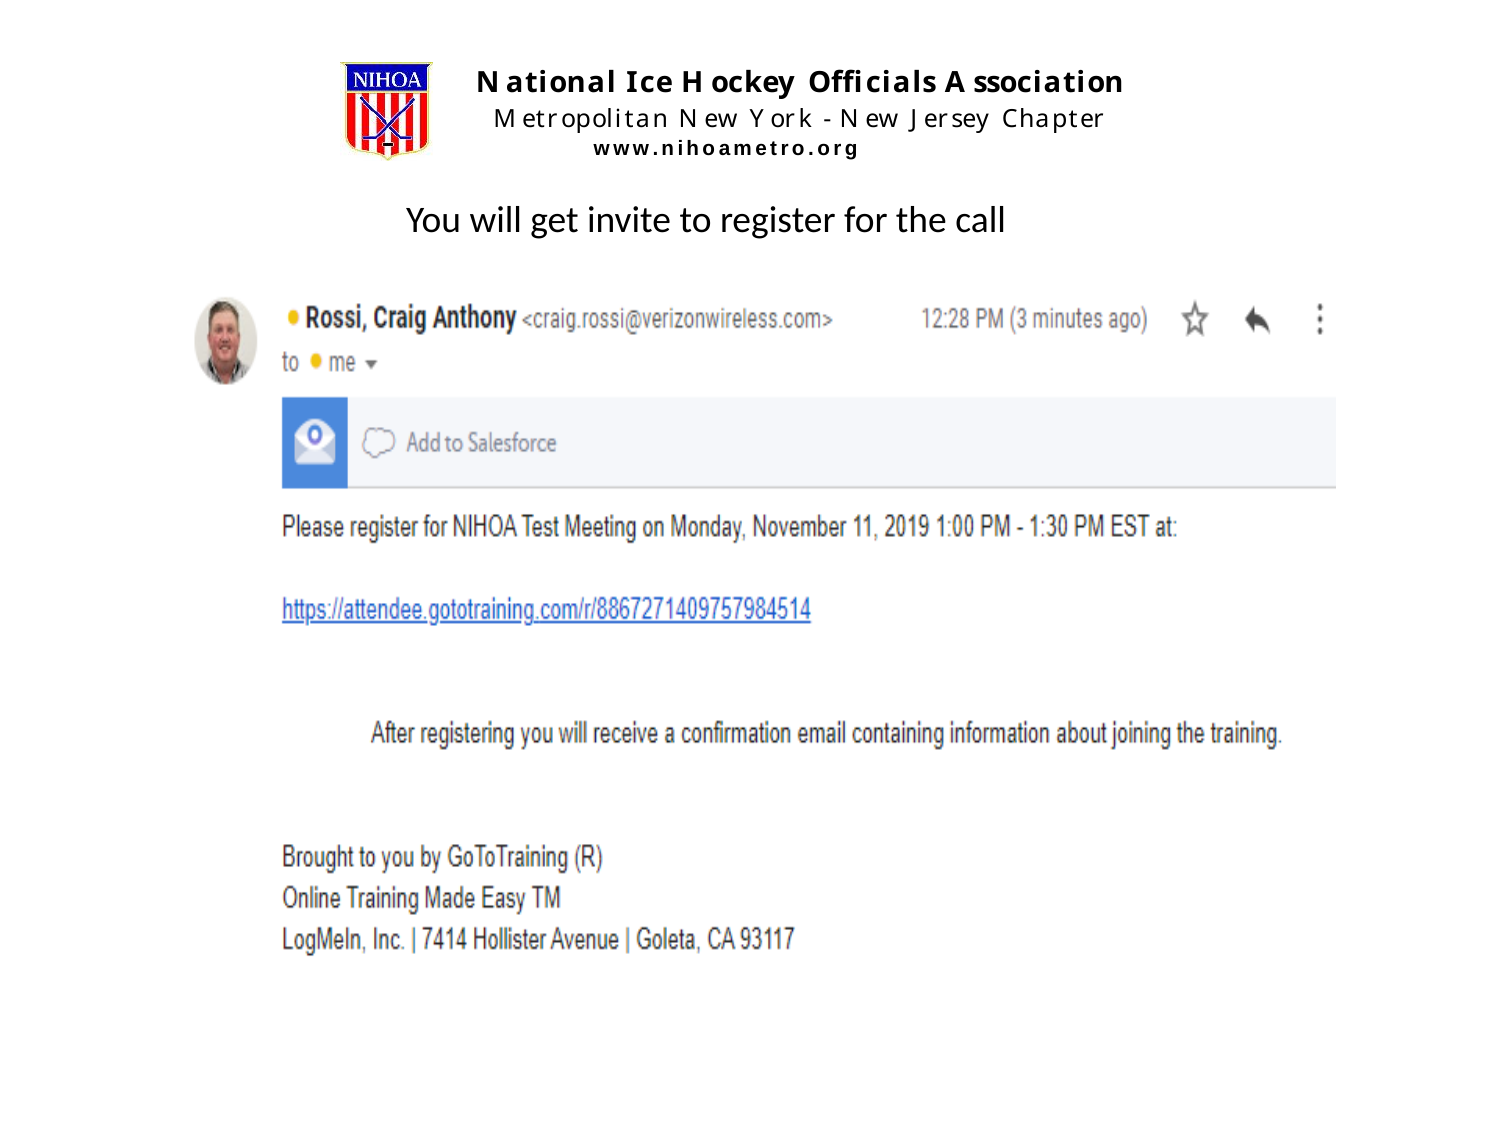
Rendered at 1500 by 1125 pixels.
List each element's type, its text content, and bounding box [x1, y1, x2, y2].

text_box You will get invite to register for the call [237, 187, 1175, 248]
picture [254, 62, 1241, 186]
picture [187, 274, 1337, 993]
title [99, 185, 1450, 373]
